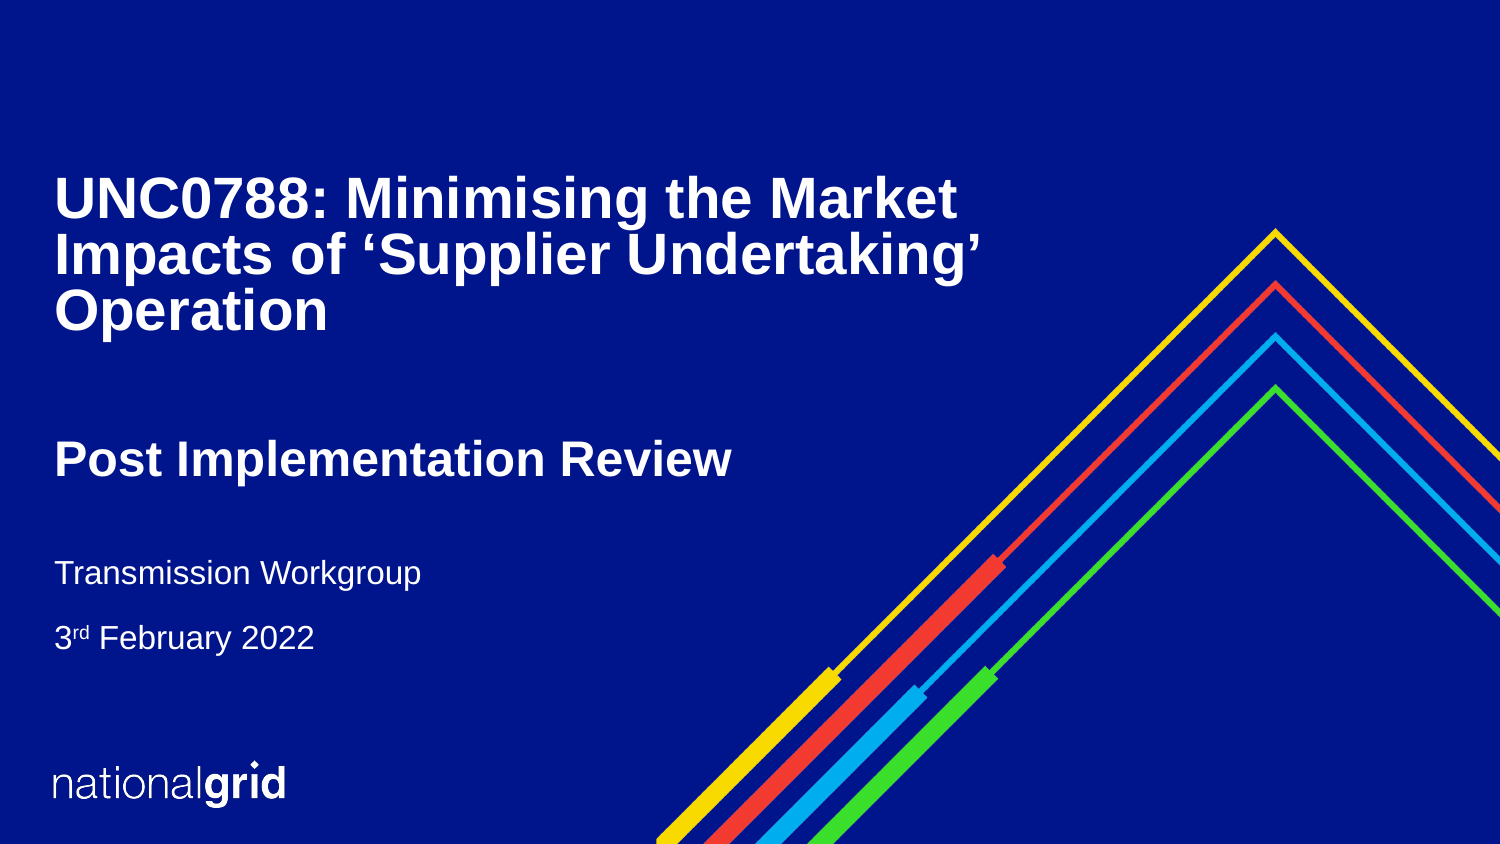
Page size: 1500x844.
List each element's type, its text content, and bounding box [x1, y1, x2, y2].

picture [656, 228, 1500, 844]
list Post Implementation Review Transmission Workgroup 3rd February 2022 [54, 426, 839, 720]
picture [783, 342, 1500, 844]
title UNC0788: Minimising the Market Impacts of ‘Supplier Undertaking’ Operation [54, 173, 996, 317]
picture [53, 760, 285, 808]
